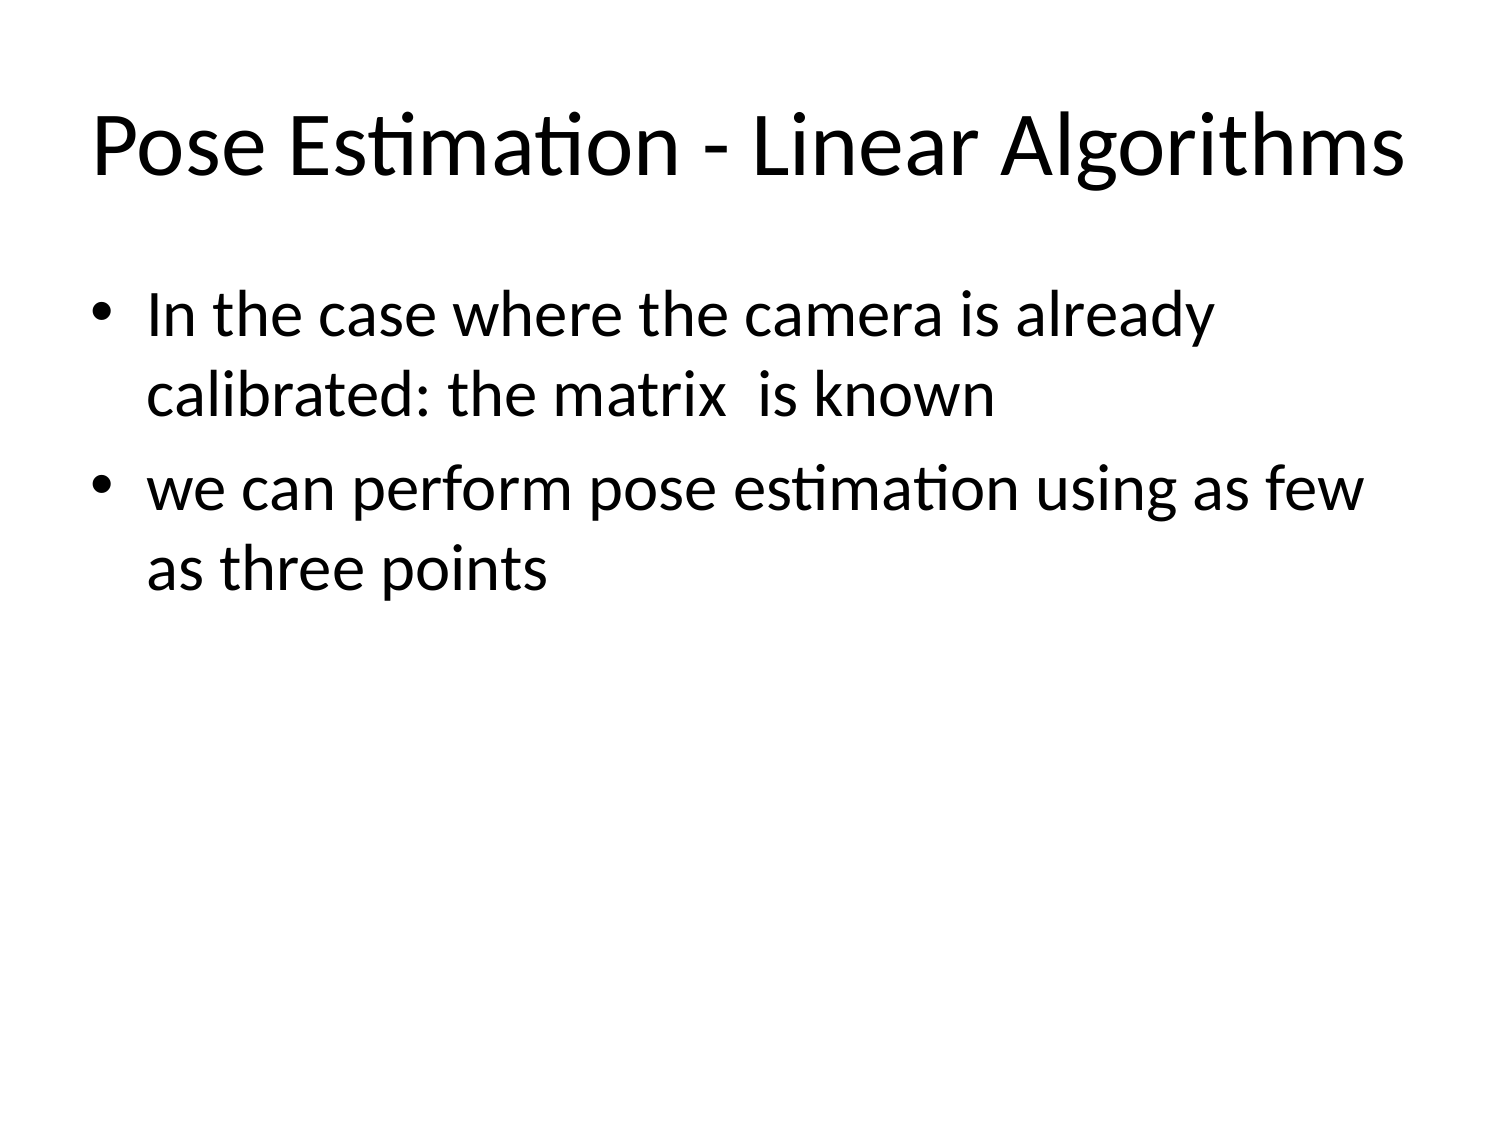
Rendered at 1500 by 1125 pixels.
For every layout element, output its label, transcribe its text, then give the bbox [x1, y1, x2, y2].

title Pose Estimation - Linear Algorithms [75, 45, 1425, 233]
